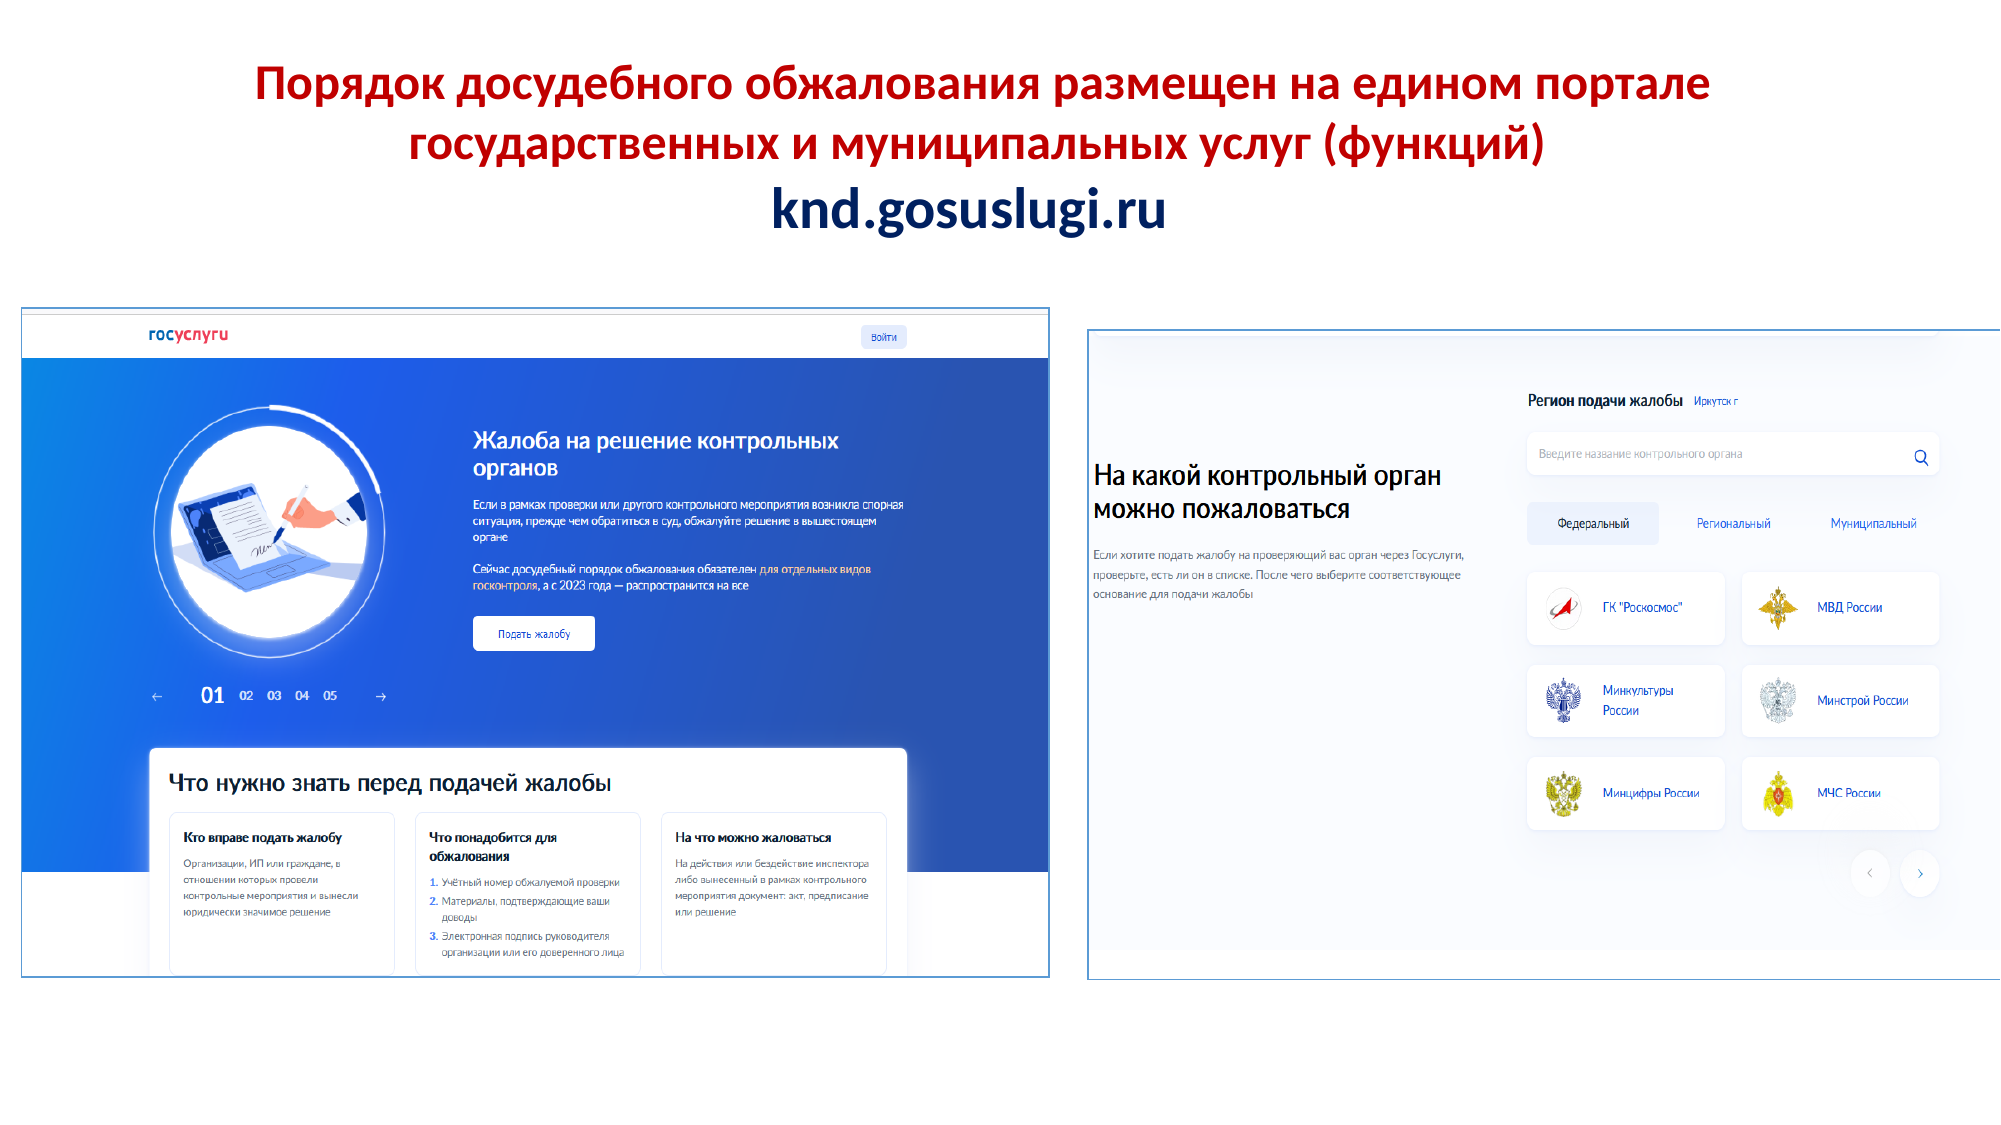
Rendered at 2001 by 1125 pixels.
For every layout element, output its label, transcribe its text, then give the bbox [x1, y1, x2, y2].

picture [1088, 330, 2000, 979]
text_box Порядок досудебного обжалования размещен на едином портале государственных и муниципальных услуг (функций) knd.gosuslugi.ru [64, 42, 1902, 248]
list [22, 308, 1049, 977]
